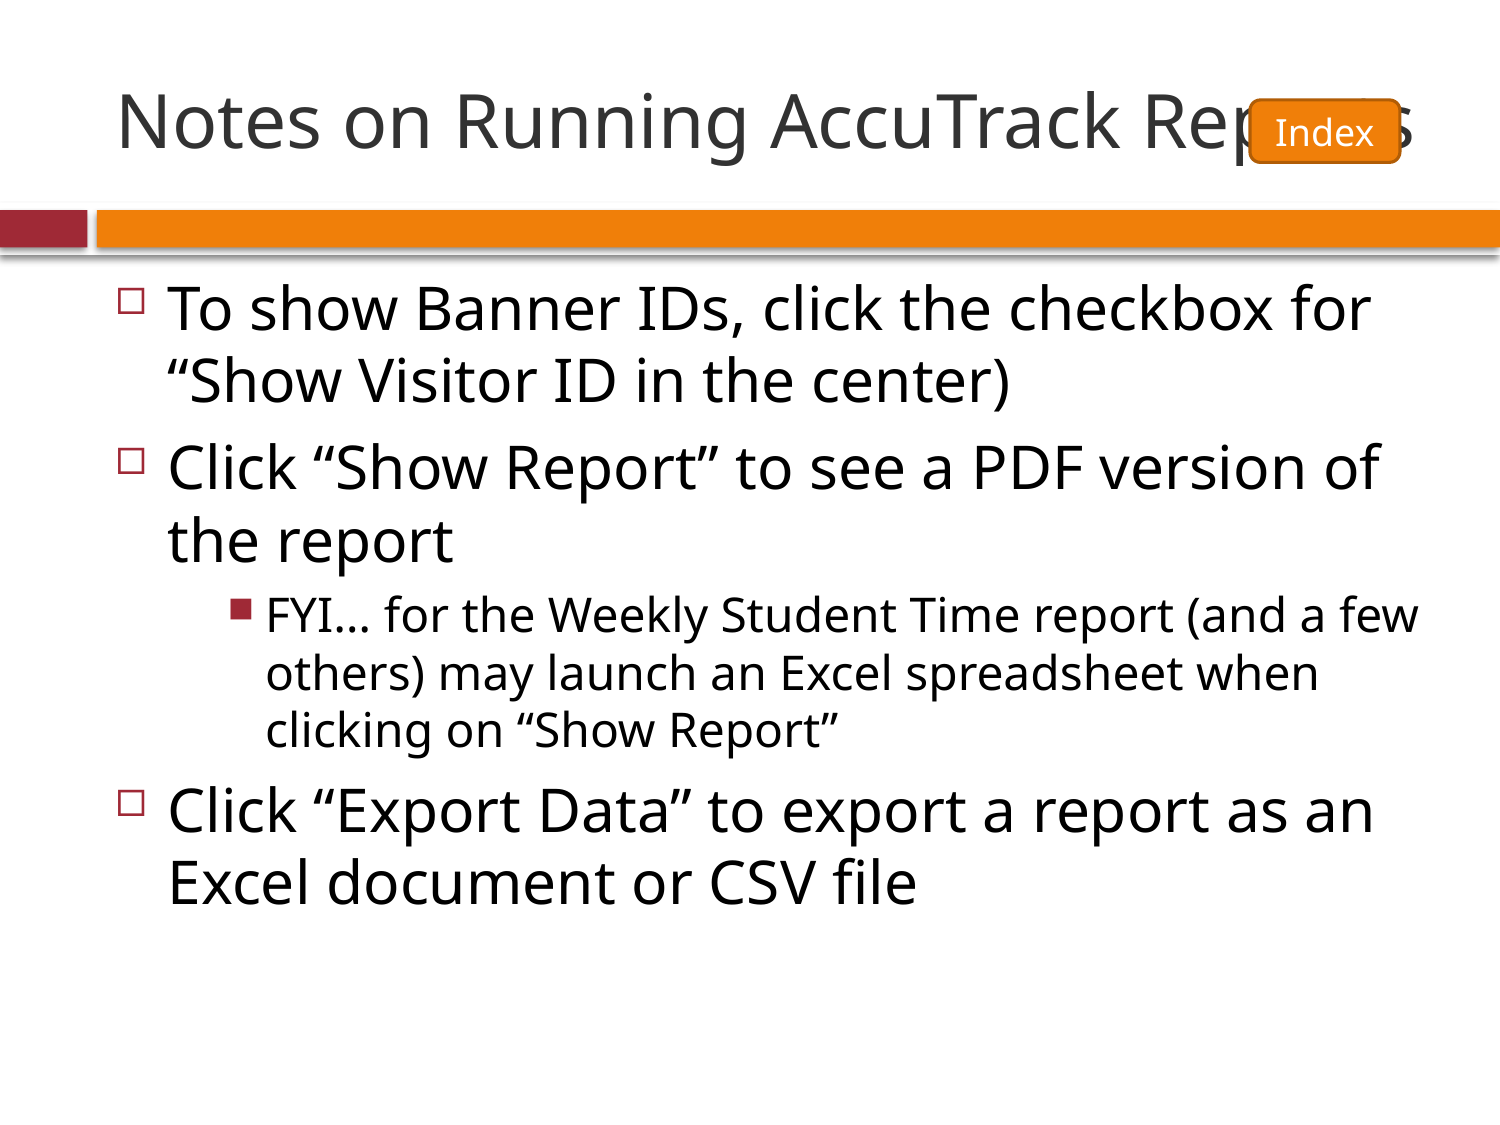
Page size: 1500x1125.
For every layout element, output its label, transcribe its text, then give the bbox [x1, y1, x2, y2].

title Notes on Running AccuTrack Reports [100, 37, 1438, 200]
text_box Index [1248, 98, 1402, 164]
list To show Banner IDs, click the checkbox for “Show Visitor ID in the center) Click “Show Report” to see a PDF version of the report FYI… for the Weekly Student Time report (and a few others) may launch an Excel spreadsheet when clicking on “Show Report” Click “Export Data” to export a report as an Excel document or CSV file [100, 262, 1438, 1000]
